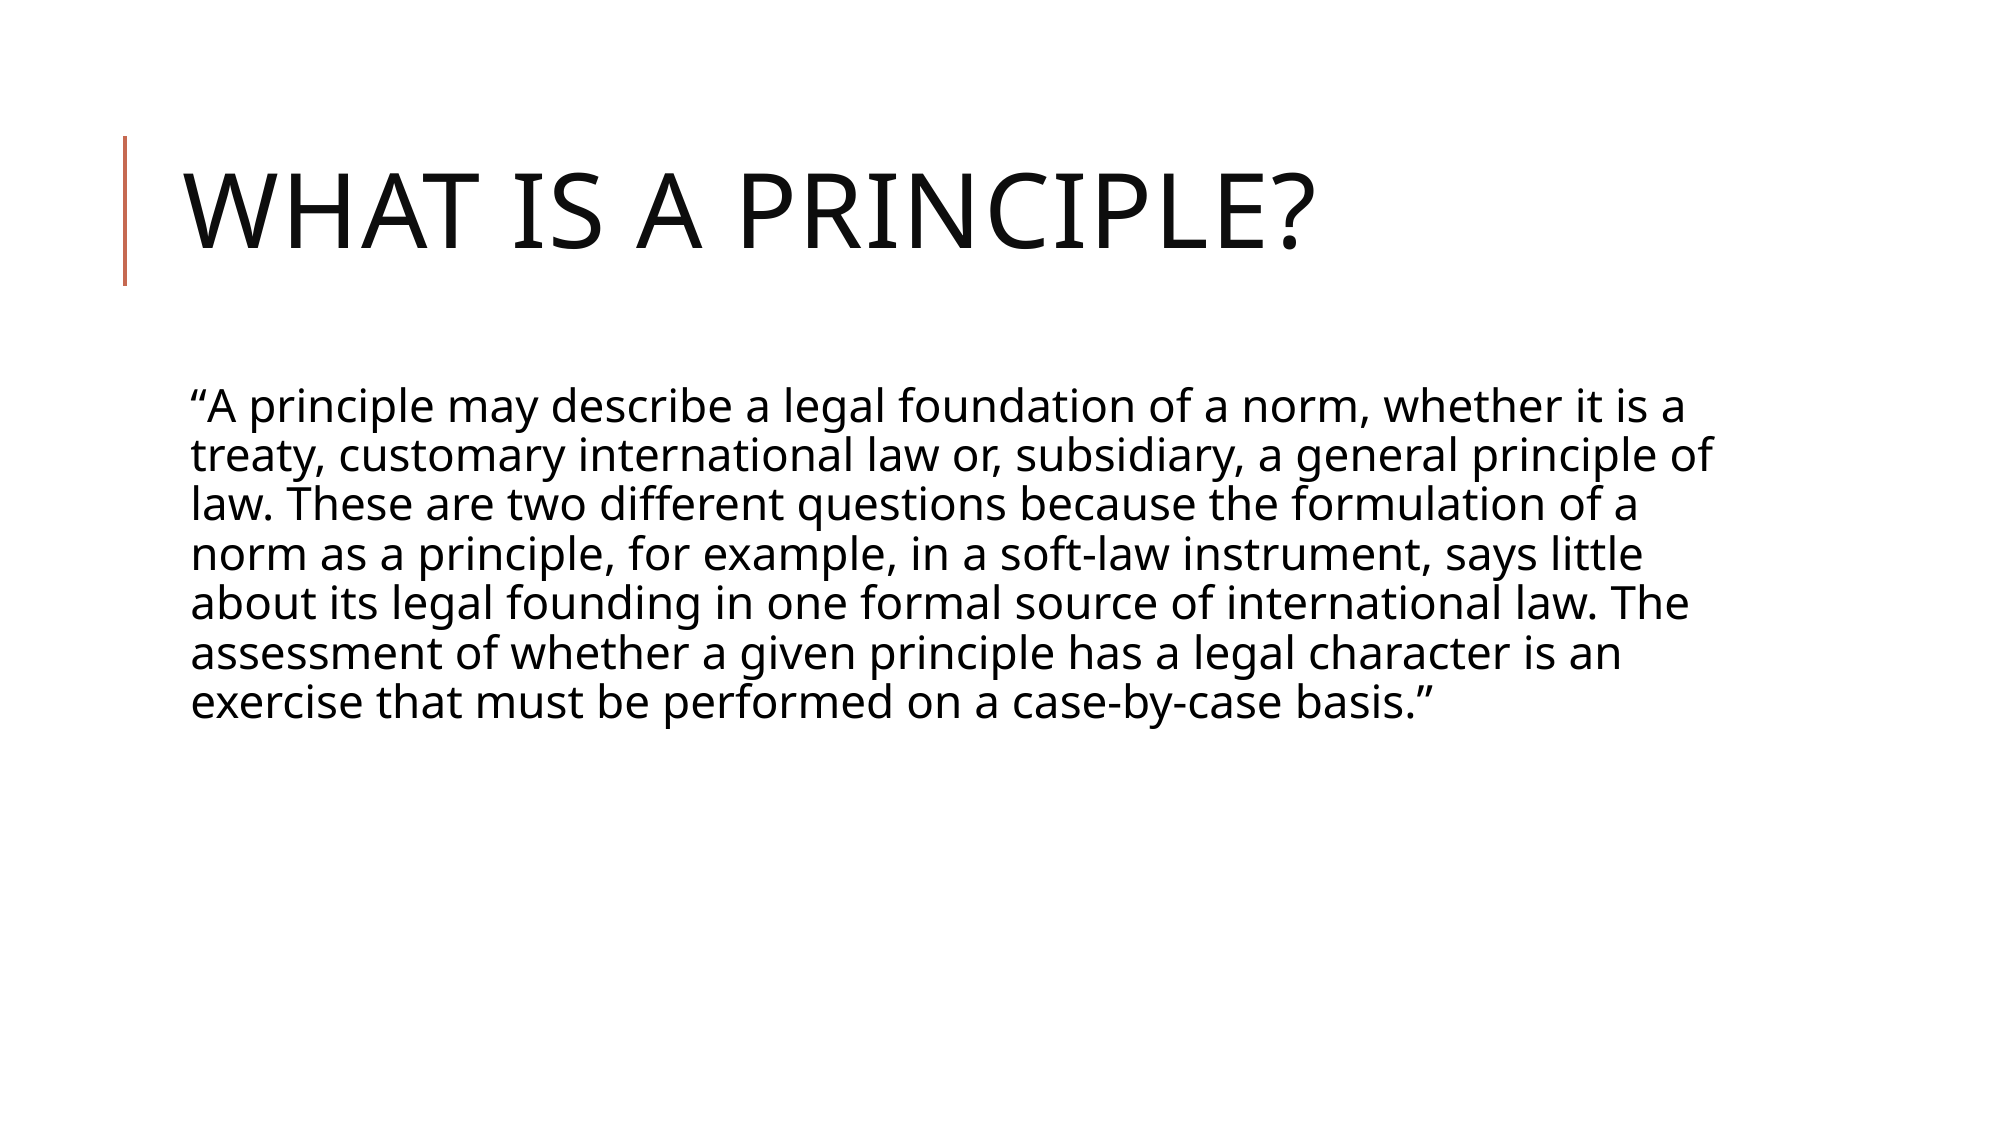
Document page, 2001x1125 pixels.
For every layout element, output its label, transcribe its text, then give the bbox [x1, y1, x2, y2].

list “A principle may describe a legal foundation of a norm, whether it is a treaty, customary international law or, subsidiary, a general principle of law. These are two different questions because the formulation of a norm as a principle, for example, in a soft-law instrument, says little about its legal founding in one formal source of international law. The assessment of whether a given principle has a legal character is an exercise that must be performed on a case-by-case basis.” [168, 375, 1763, 1035]
title What is a principle? [168, 96, 1763, 342]
